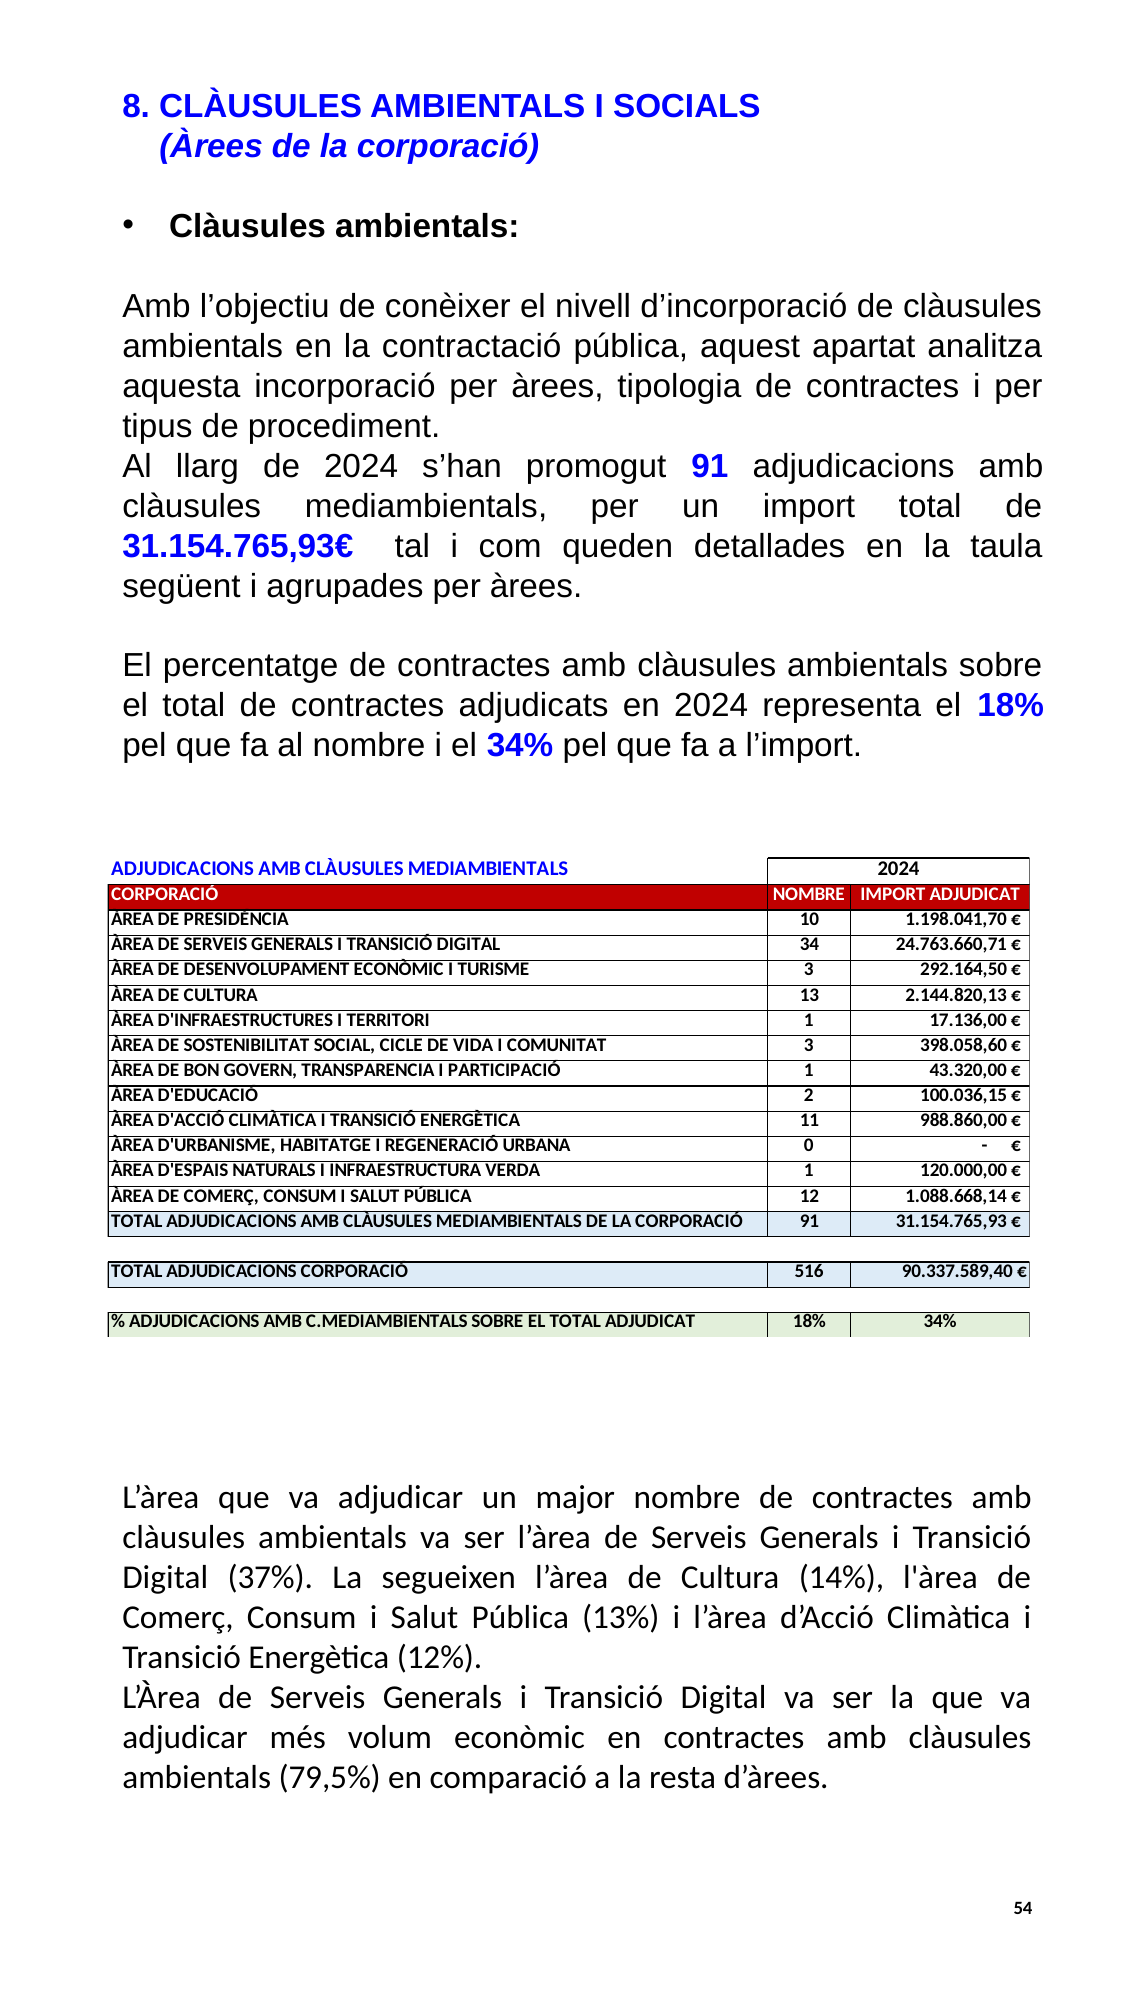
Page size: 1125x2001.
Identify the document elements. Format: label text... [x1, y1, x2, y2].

picture [107, 857, 1031, 1338]
slide_number 54 [979, 1853, 1048, 1961]
text_box 8. CLÀUSULES AMBIENTALS I SOCIALS (Àrees de la corporació) Clàusules ambientals: Amb l’objectiu de conèixer el nivell d’incorporació de clàusules ambientals en la contractació pública, aquest apartat analitza aquesta incorporació per àrees, tipologia de contractes i per tipus de procediment. Al llarg de 2024 s’han promogut 91 adjudicacions amb clàusules mediambientals, per un import total de 31.154.765,93€ tal i com queden detallades en la taula següent i agrupades per àrees. El percentatge de contractes amb clàusules ambientals sobre el total de contractes adjudicats en 2024 representa el 18% pel que fa al nombre i el 34% pel que fa a l’import. [107, 77, 1059, 771]
text_box L’àrea que va adjudicar un major nombre de contractes amb clàusules ambientals va ser l’àrea de Serveis Generals i Transició Digital (37%). La segueixen l’àrea de Cultura (14%), l'àrea de Comerç, Consum i Salut Pública (13%) i l’àrea d’Acció Climàtica i Transició Energètica (12%). L’Àrea de Serveis Generals i Transició Digital va ser la que va adjudicar més volum econòmic en contractes amb clàusules ambientals (79,5%) en comparació a la resta d’àrees. [107, 1468, 1048, 1803]
